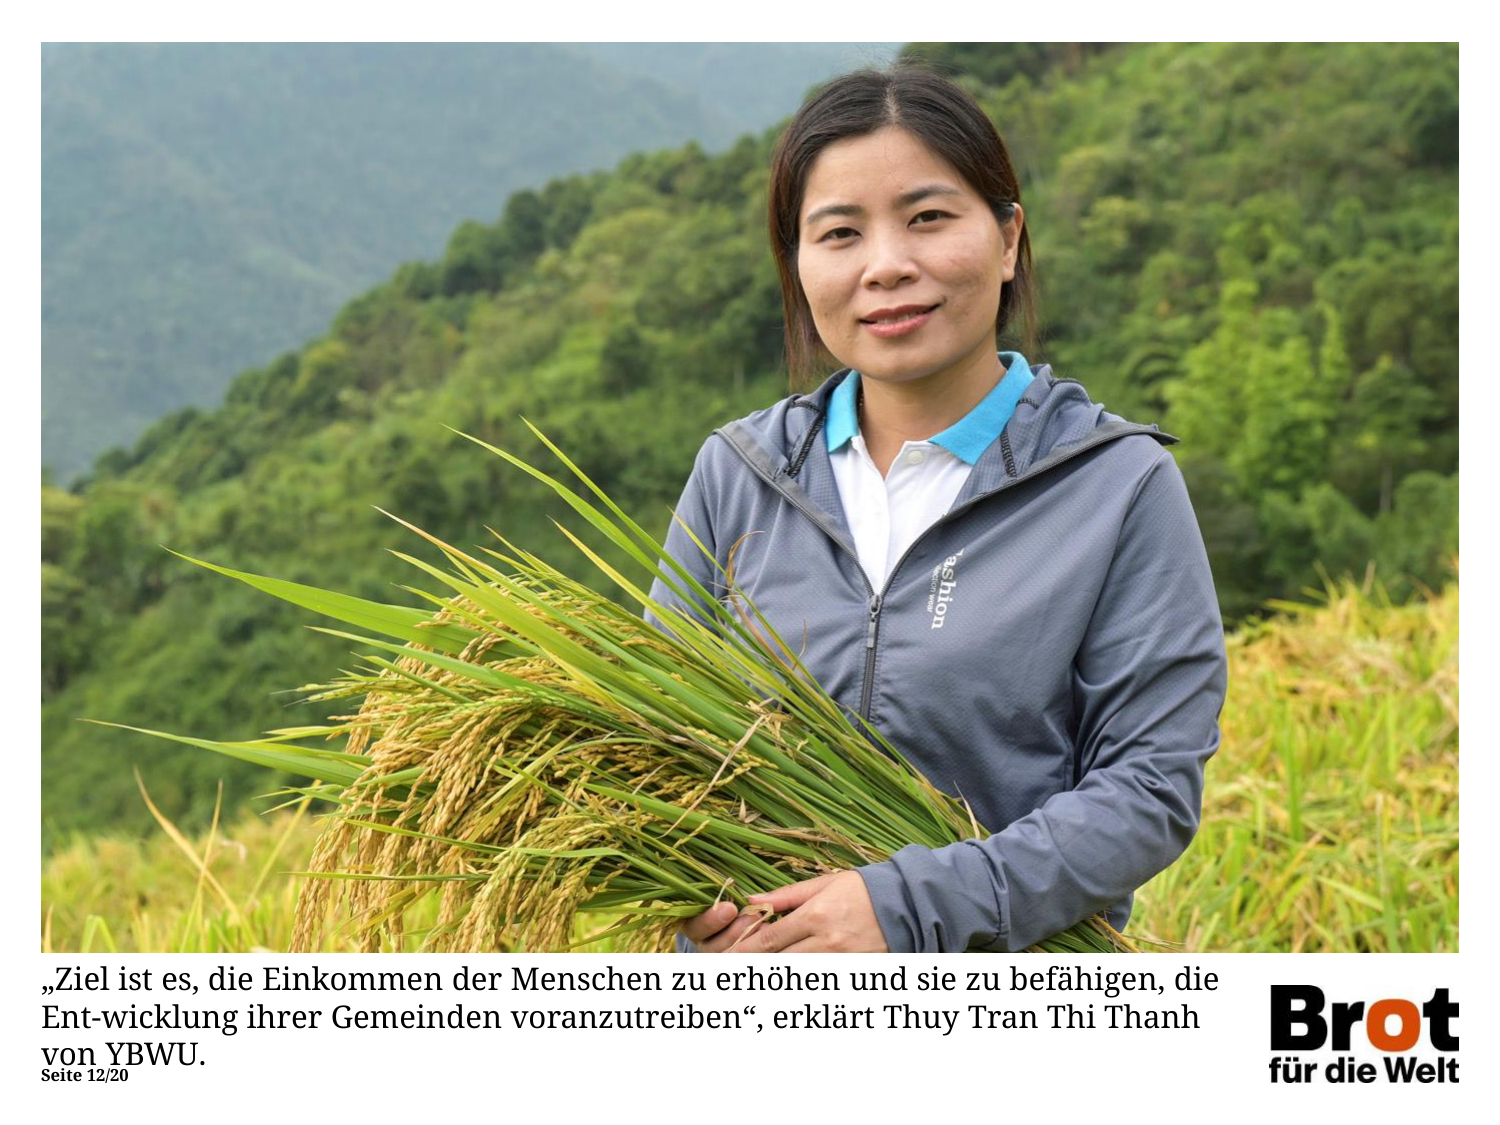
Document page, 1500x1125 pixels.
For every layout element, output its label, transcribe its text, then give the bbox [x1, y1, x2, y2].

text_box „Ziel ist es, die Einkommen der Menschen zu erhöhen und sie zu befähigen, die Ent-wicklung ihrer Gemeinden voranzutreiben“, erklärt Thuy Tran Thi Thanh von YBWU. [41, 959, 1264, 1080]
picture [40, 42, 1460, 953]
picture [1269, 985, 1459, 1083]
